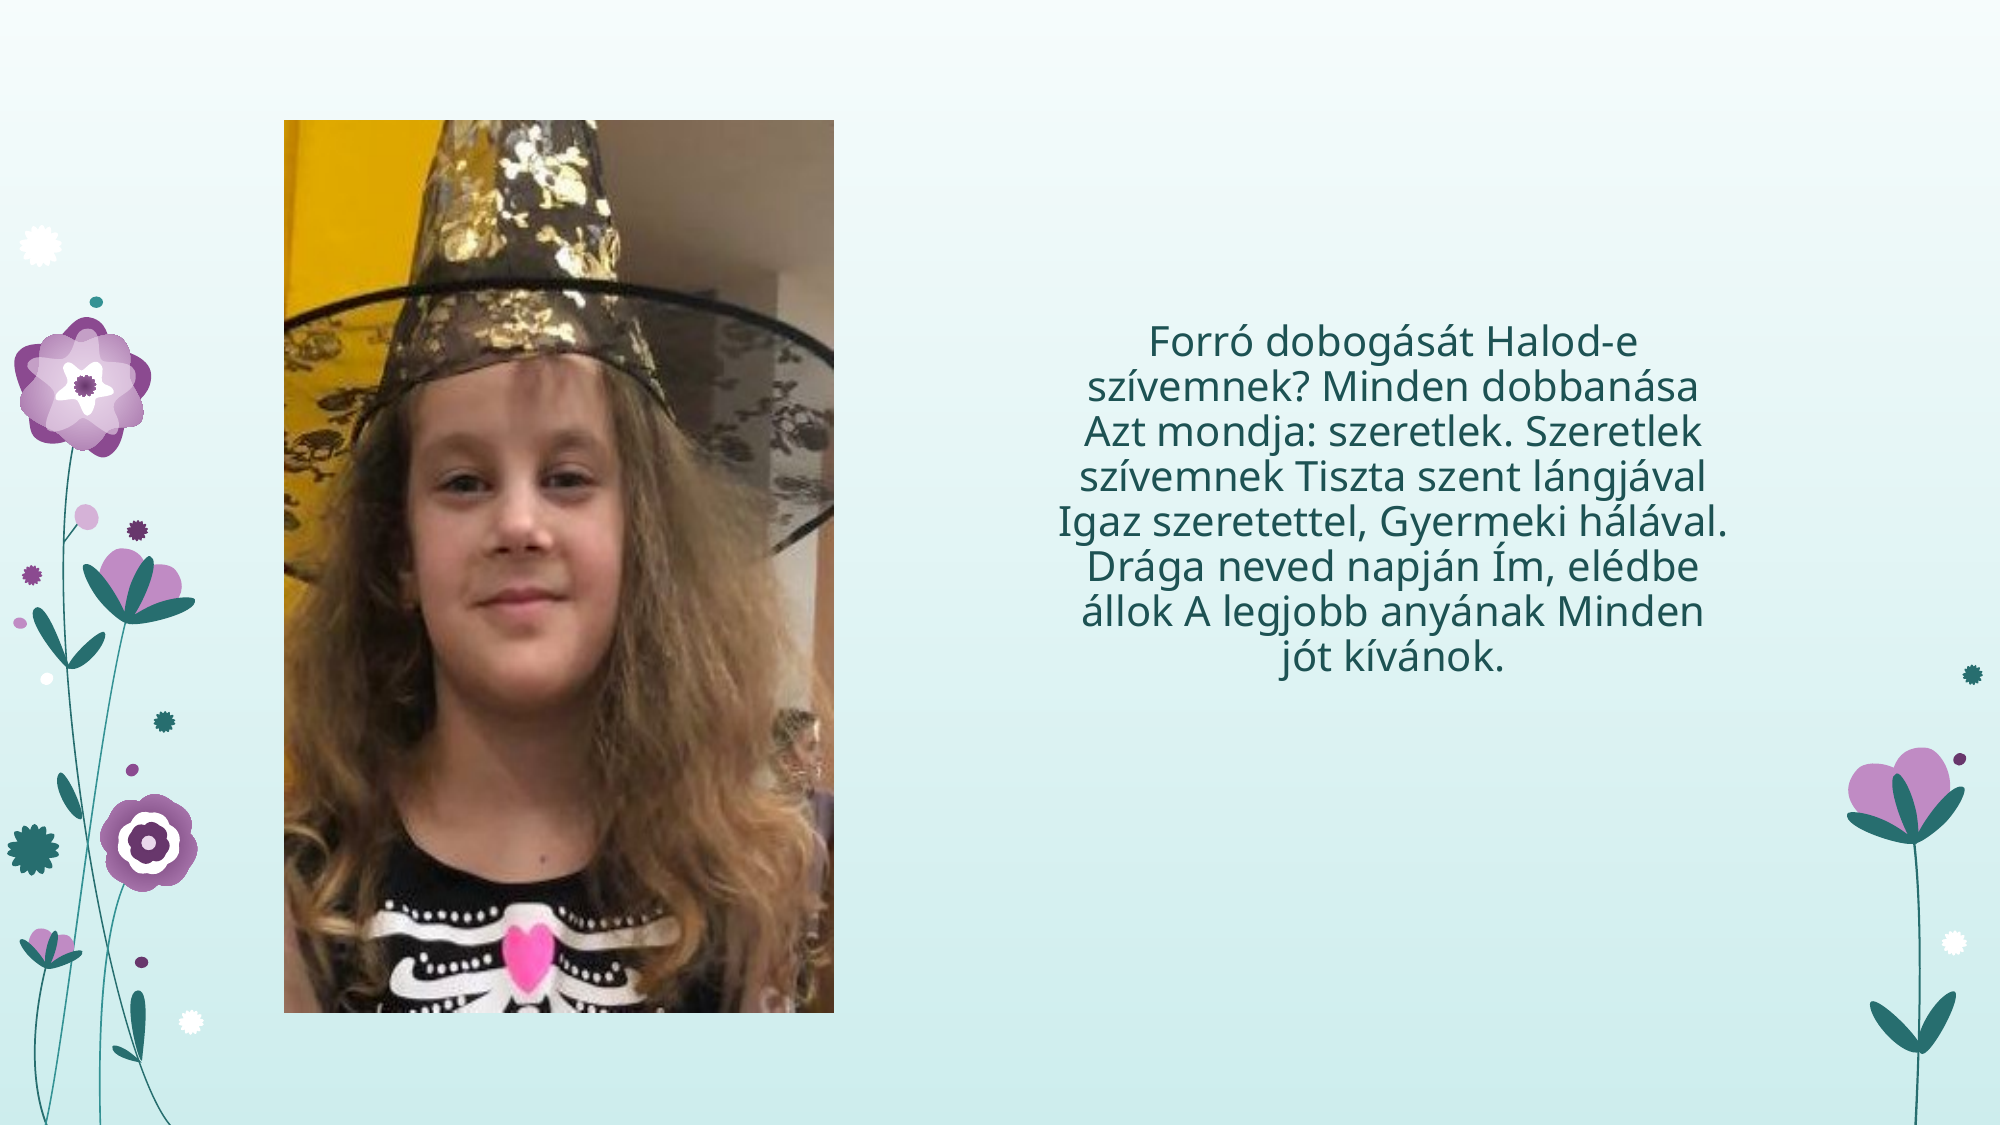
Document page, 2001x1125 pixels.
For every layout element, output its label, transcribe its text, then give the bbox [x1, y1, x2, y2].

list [284, 120, 834, 1013]
list Forró dobogását Halod-e szívemnek? Minden dobbanása Azt mondja: szeretlek. Szeretlek szívemnek Tiszta szent lángjával Igaz szeretettel, Gyermeki hálával. Drága neved napján Ím, elédbe állok A legjobb anyának Minden jót kívánok. [1029, 312, 1750, 988]
